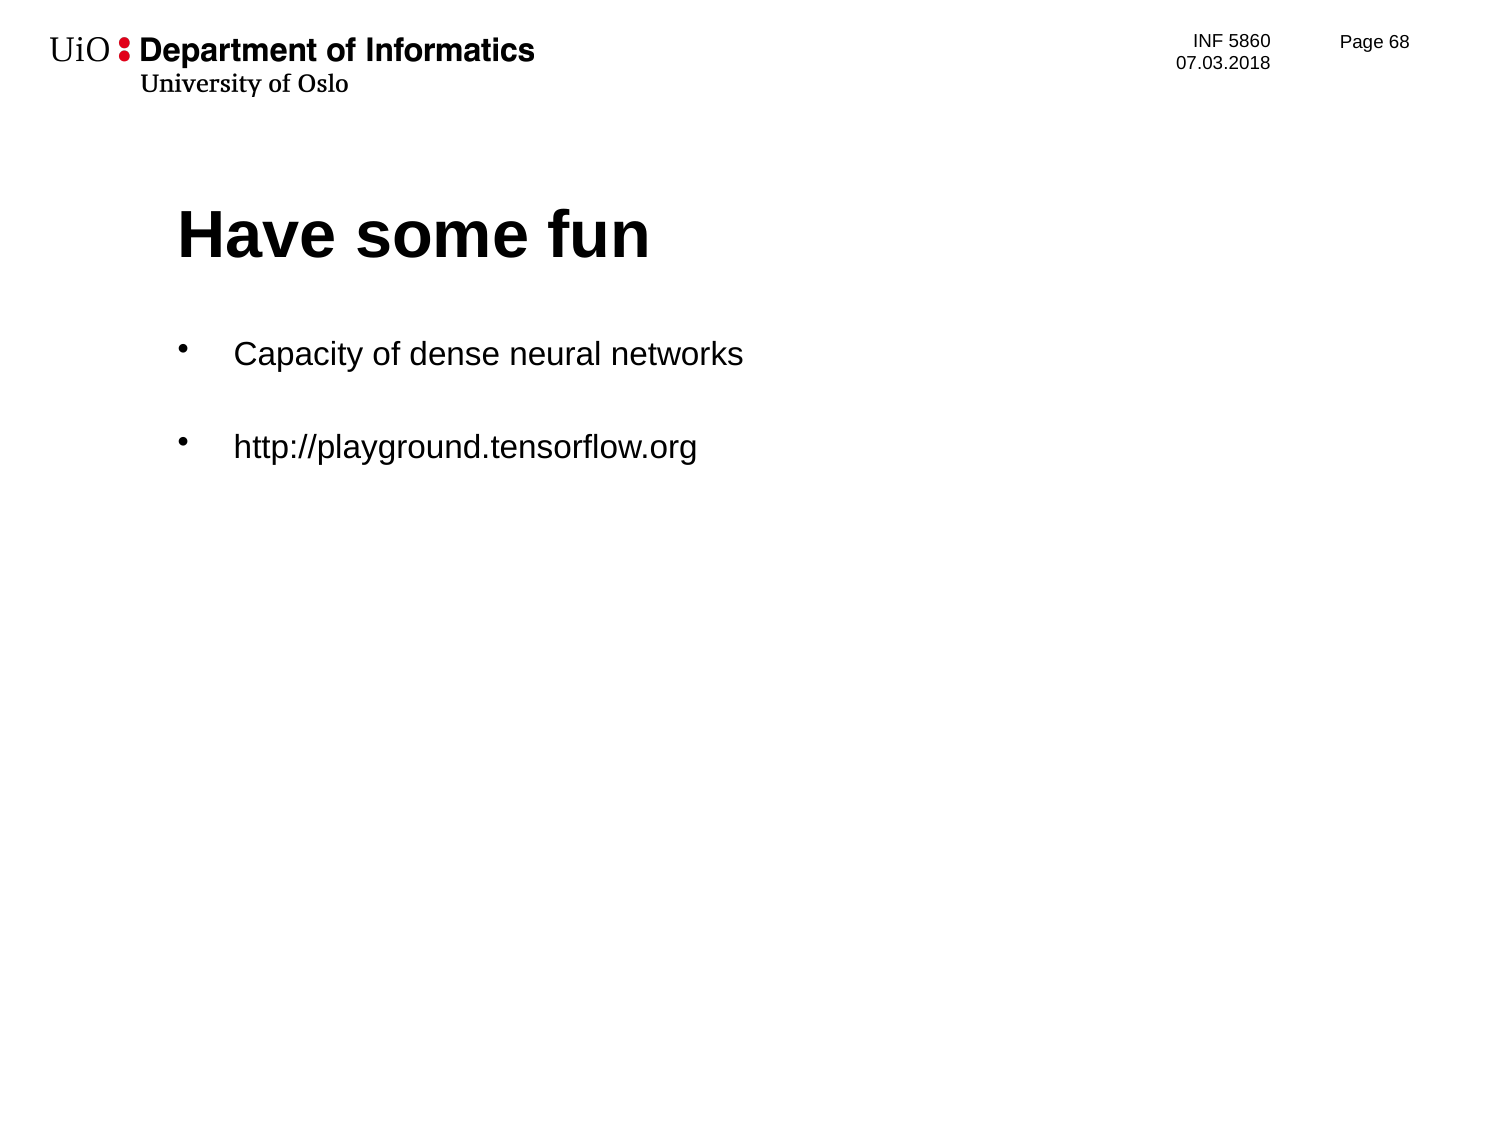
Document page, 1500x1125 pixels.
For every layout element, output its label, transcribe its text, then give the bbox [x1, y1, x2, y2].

title Have some fun [162, 137, 1425, 324]
list Capacity of dense neural networks http://playground.tensorflow.org [162, 324, 1425, 1000]
slide_number Page 69 [1317, 21, 1426, 98]
picture [50, 37, 534, 97]
